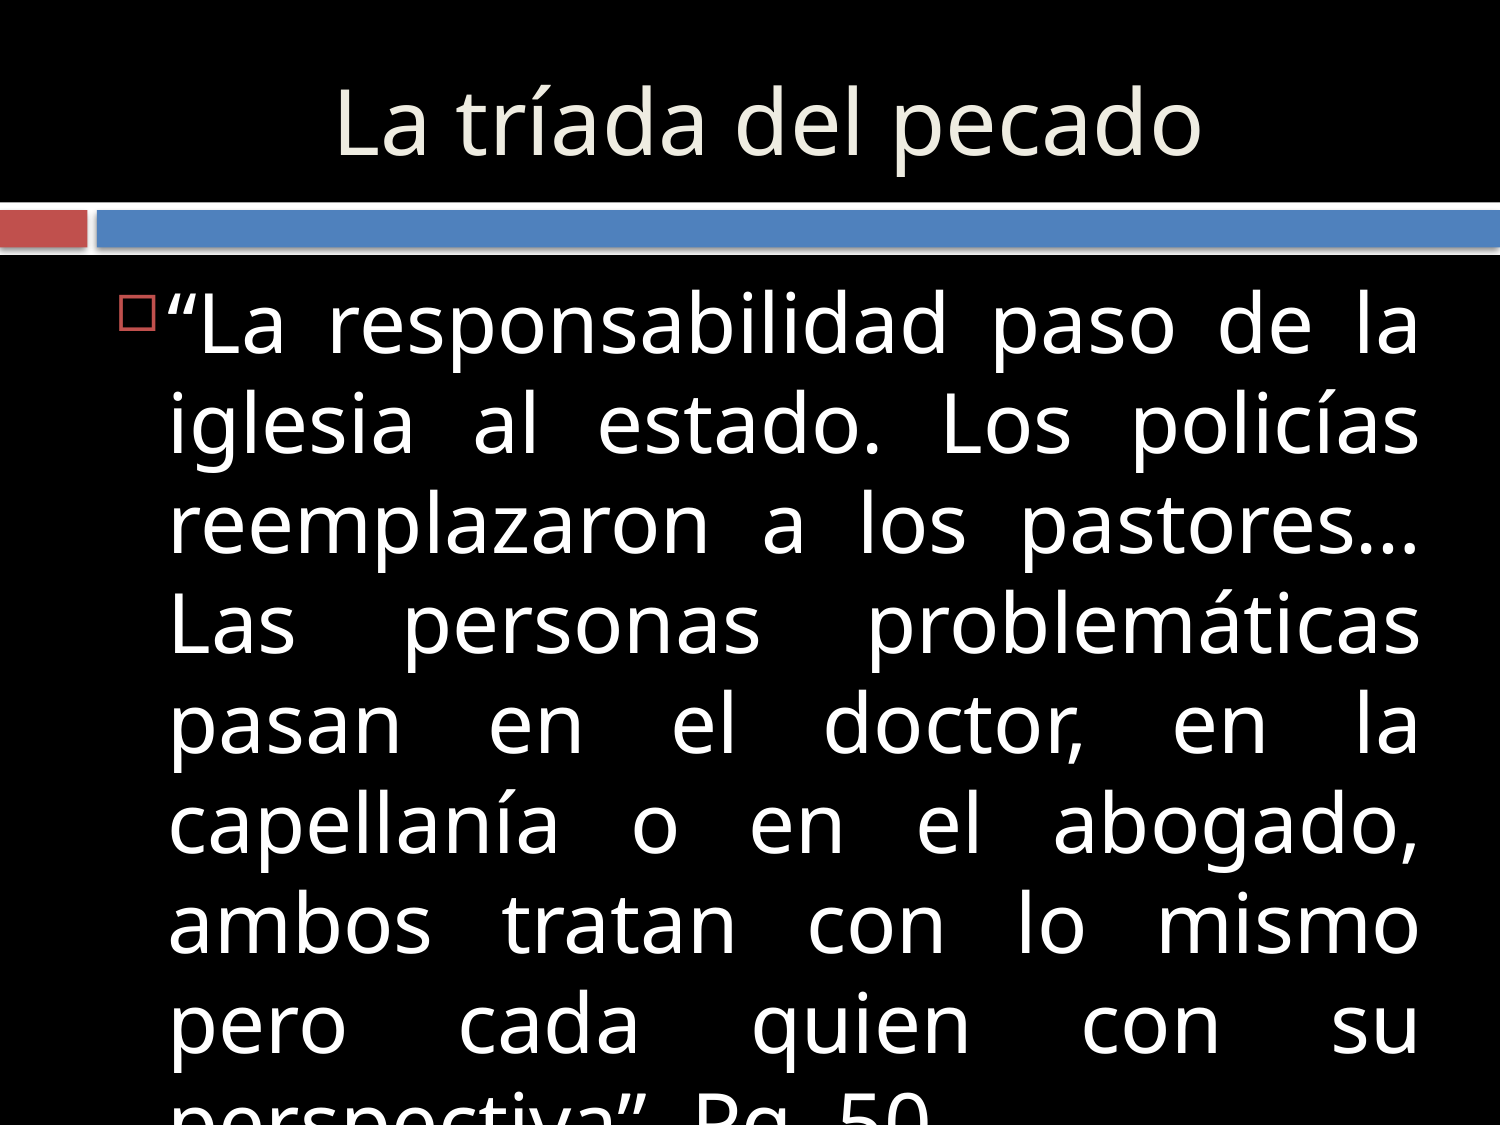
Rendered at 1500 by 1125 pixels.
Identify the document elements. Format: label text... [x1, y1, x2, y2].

list “La responsabilidad paso de la iglesia al estado. Los policías reemplazaron a los pastores… Las personas problemáticas pasan en el doctor, en la capellanía o en el abogado, ambos tratan con lo mismo pero cada quien con su perspectiva”. Pg. 50 [100, 262, 1438, 1088]
title La tríada del pecado [100, 37, 1438, 200]
